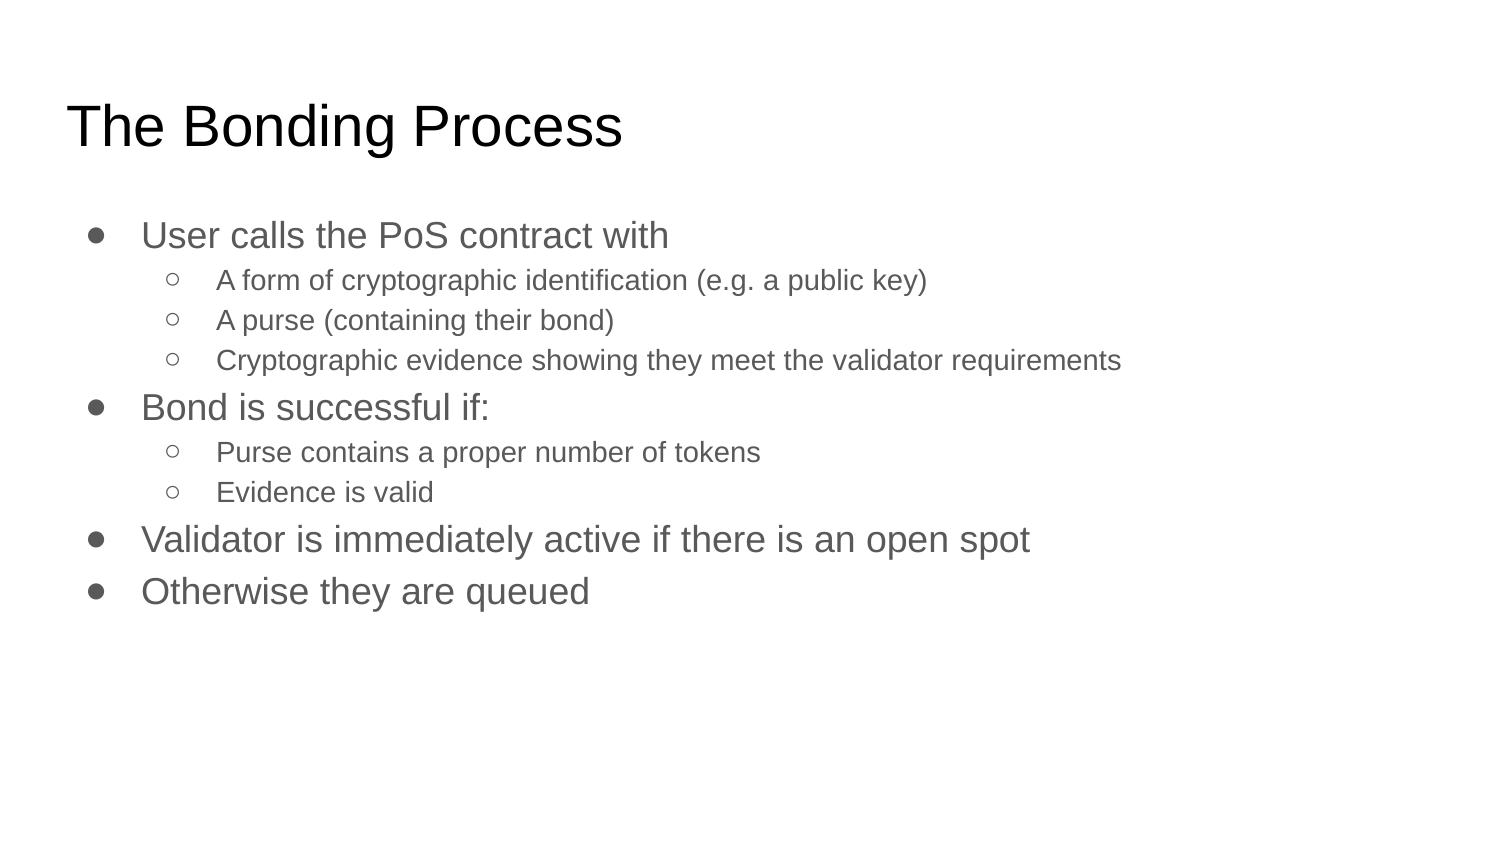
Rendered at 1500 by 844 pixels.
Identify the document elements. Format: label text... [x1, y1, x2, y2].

list User calls the PoS contract with A form of cryptographic identification (e.g. a public key) A purse (containing their bond) Cryptographic evidence showing they meet the validator requirements Bond is successful if: Purse contains a proper number of tokens Evidence is valid Validator is immediately active if there is an open spot Otherwise they are queued [51, 189, 1449, 750]
title The Bonding Process [51, 72, 1449, 167]
